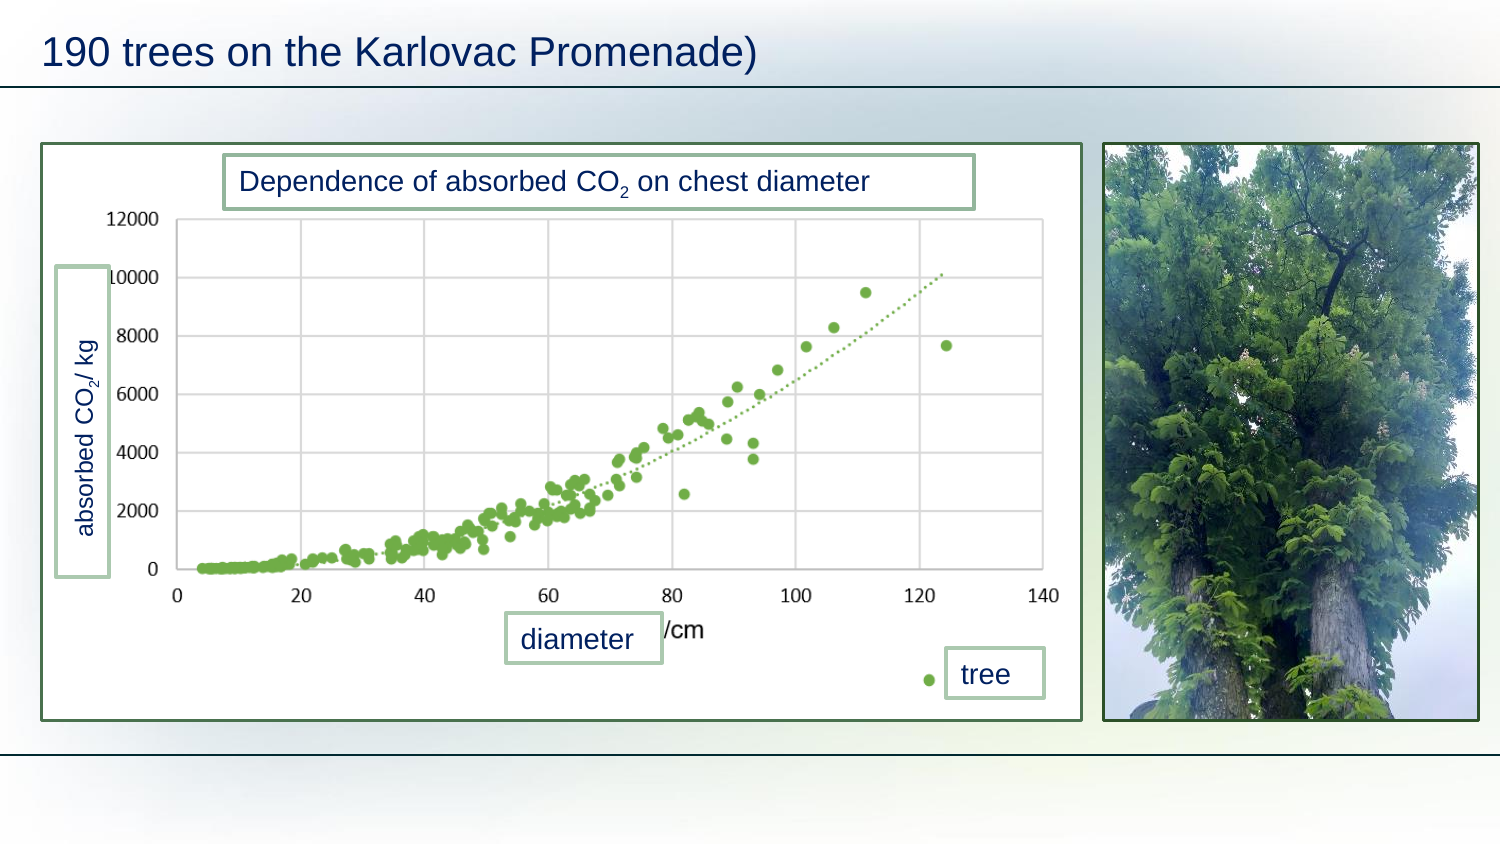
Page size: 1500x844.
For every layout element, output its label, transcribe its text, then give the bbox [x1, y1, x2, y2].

picture [0, 88, 1500, 754]
picture [0, 756, 1500, 844]
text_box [42, 144, 1081, 720]
picture [0, 0, 1500, 86]
text_box 190 trees on the Karlovac Promenade) [26, 17, 1492, 82]
